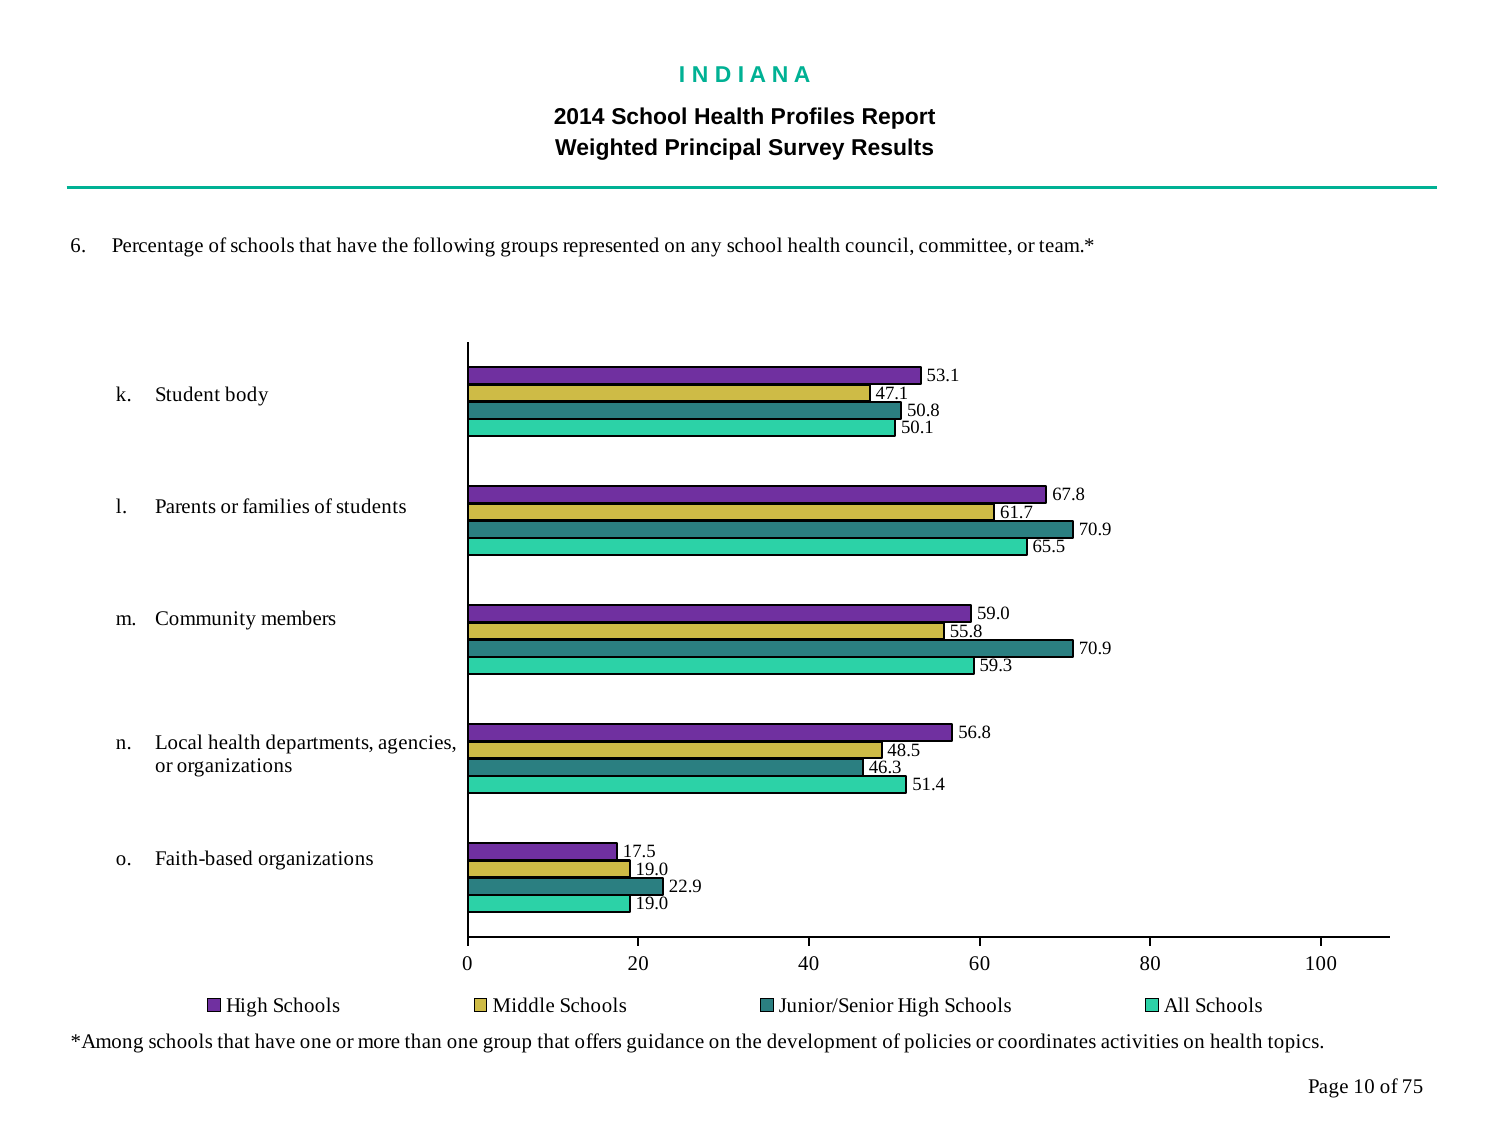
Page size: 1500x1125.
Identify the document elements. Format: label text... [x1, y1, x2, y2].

text_box 2014 School Health Profiles Report [41, 93, 1448, 125]
text_box Weighted Principal Survey Results [41, 125, 1448, 168]
chart [41, 208, 1449, 1105]
text_box I N D I A N A [41, 52, 1448, 93]
